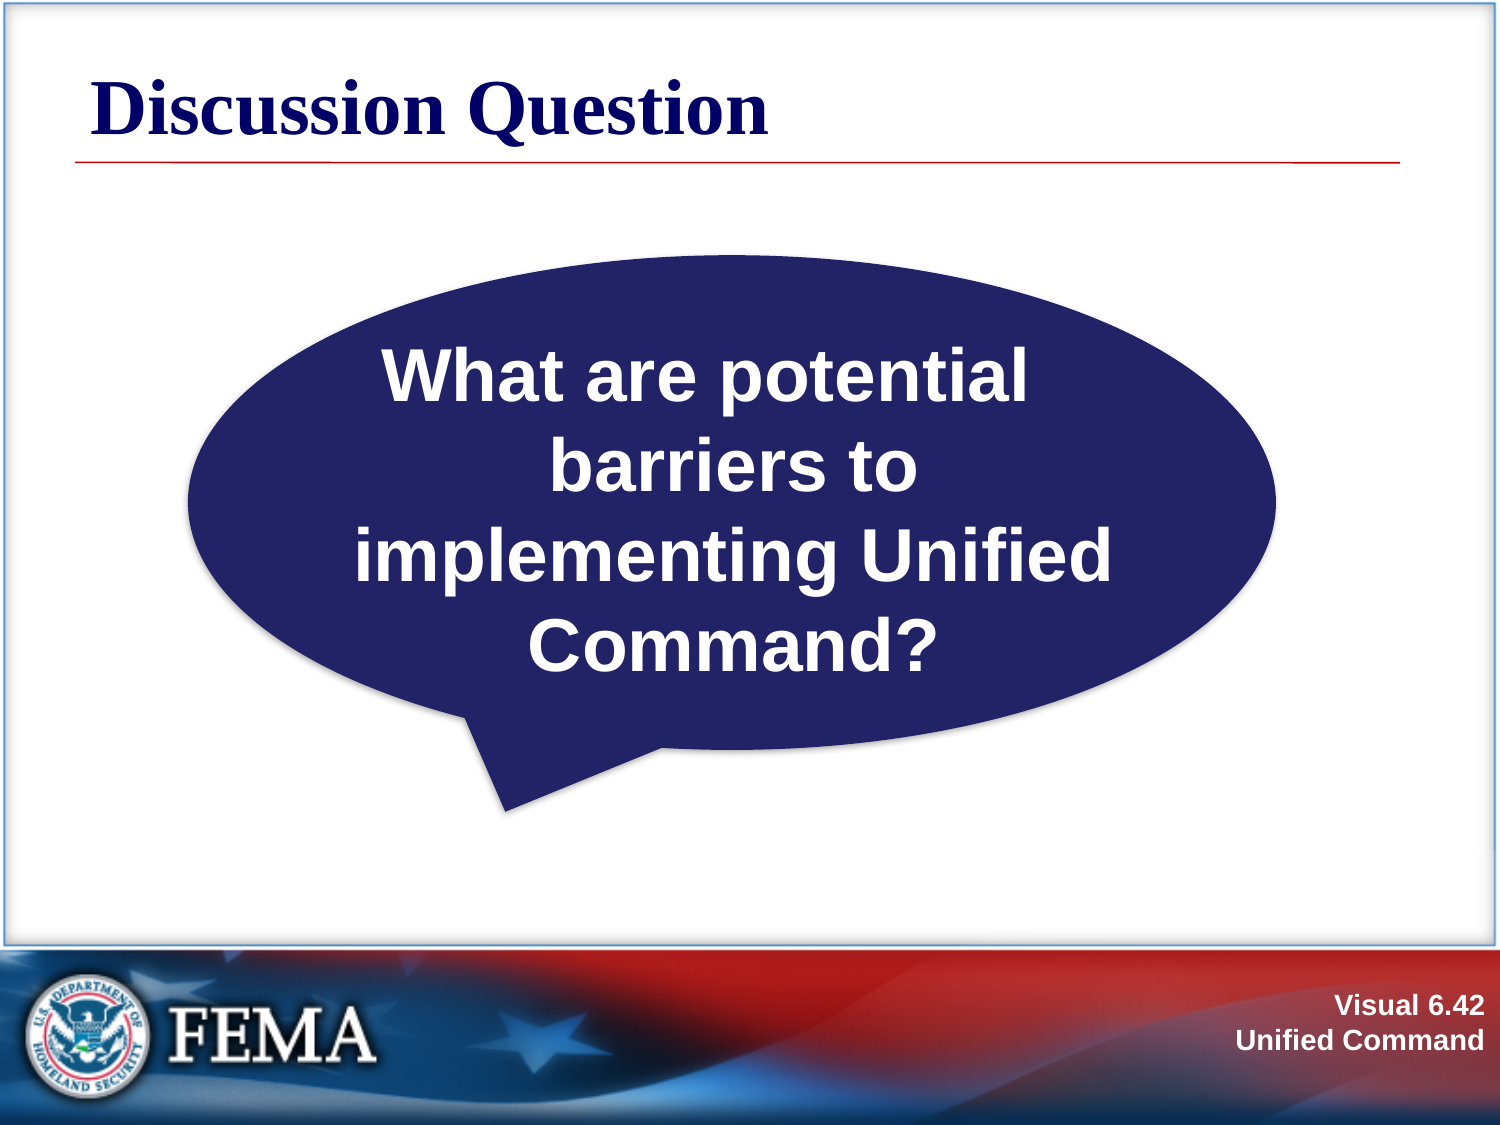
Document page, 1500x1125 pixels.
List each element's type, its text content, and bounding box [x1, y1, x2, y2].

list What are potential barriers to implementing Unified Command? [279, 319, 1133, 699]
picture [0, 0, 1500, 1125]
title Discussion Question [75, 50, 1425, 155]
